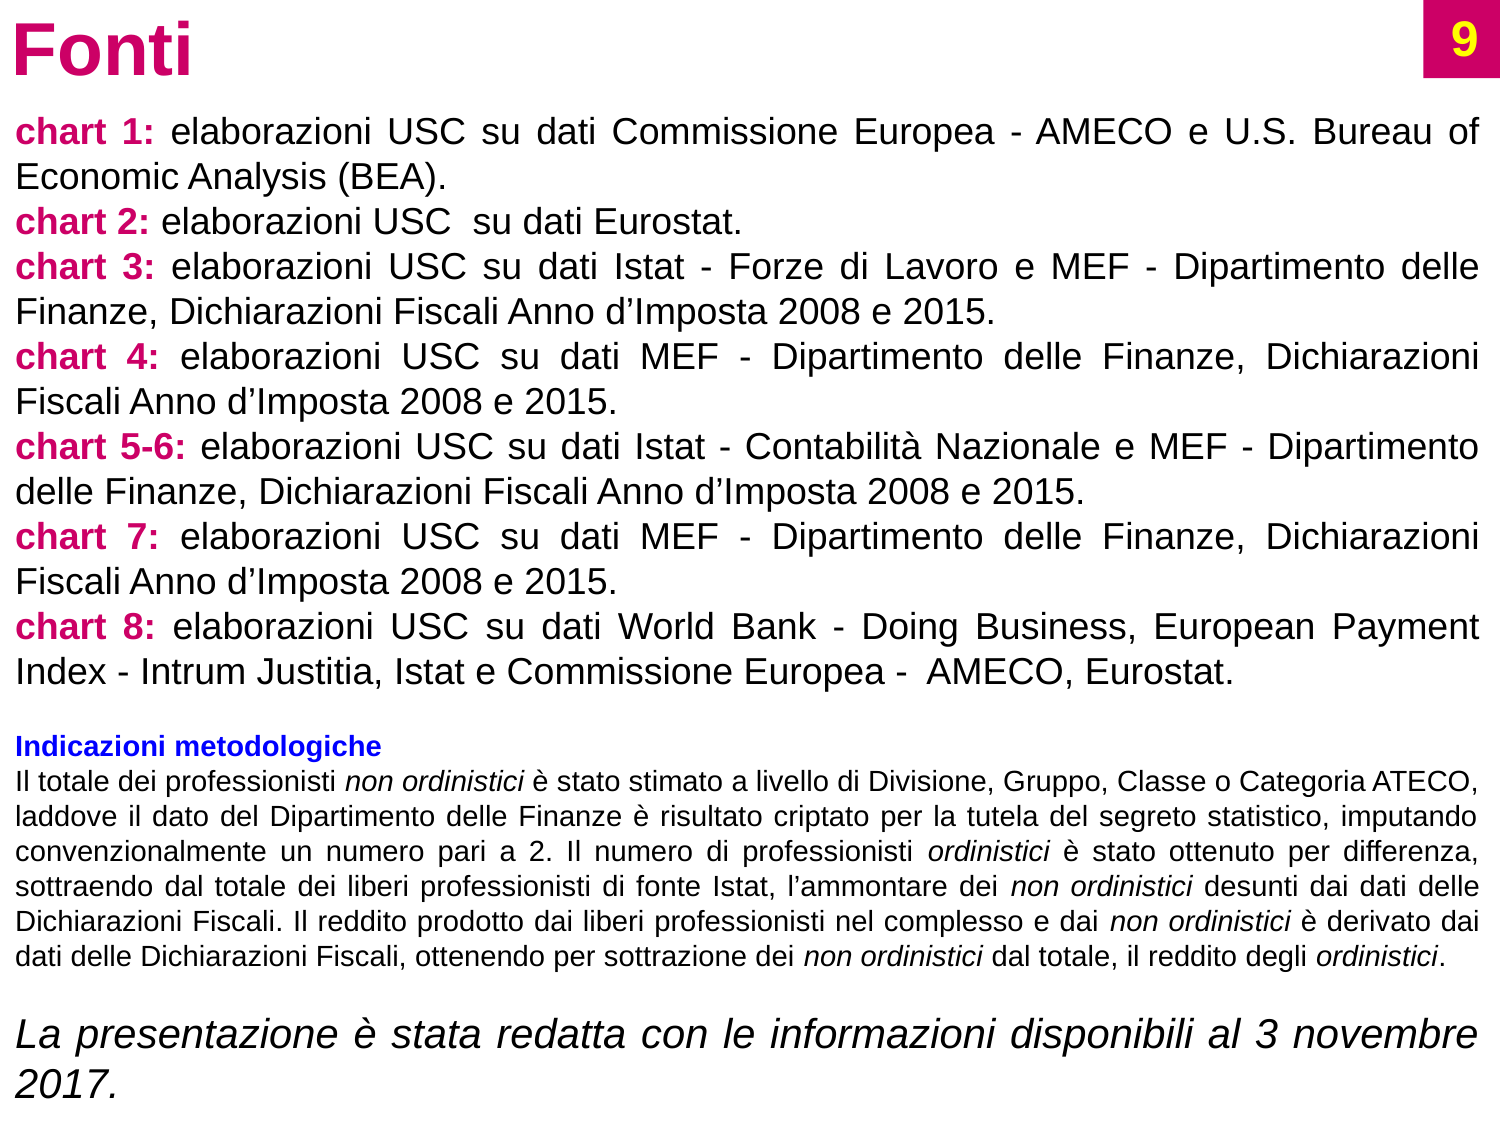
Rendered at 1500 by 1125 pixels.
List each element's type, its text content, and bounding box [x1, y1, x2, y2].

text_box 9 [1423, 0, 1500, 79]
text_box Fonti [0, 7, 798, 82]
text_box chart 1: elaborazioni USC su dati Commissione Europea - AMECO e U.S. Bureau of Economic Analysis (BEA). chart 2: elaborazioni USC su dati Eurostat. chart 3: elaborazioni USC su dati Istat - Forze di Lavoro e MEF - Dipartimento delle Finanze, Dichiarazioni Fiscali Anno d’Imposta 2008 e 2015. chart 4: elaborazioni USC su dati MEF - Dipartimento delle Finanze, Dichiarazioni Fiscali Anno d’Imposta 2008 e 2015. chart 5-6: elaborazioni USC su dati Istat - Contabilità Nazionale e MEF - Dipartimento delle Finanze, Dichiarazioni Fiscali Anno d’Imposta 2008 e 2015. chart 7: elaborazioni USC su dati MEF - Dipartimento delle Finanze, Dichiarazioni Fiscali Anno d’Imposta 2008 e 2015. chart 8: elaborazioni USC su dati World Bank - Doing Business, European Payment Index - Intrum Justitia, Istat e Commissione Europea - AMECO, Eurostat. Indicazioni metodologiche Il totale dei professionisti non ordinistici è stato stimato a livello di Divisione, Gruppo, Classe o Categoria ATECO, laddove il dato del Dipartimento delle Finanze è risultato criptato per la tutela del segreto statistico, imputando convenzionalmente un numero pari a 2. Il numero di professionisti ordinistici è stato ottenuto per differenza, sottraendo dal totale dei liberi professionisti di fonte Istat, l’ammontare dei non ordinistici desunti dai dati delle Dichiarazioni Fiscali. Il reddito prodotto dai liberi professionisti nel complesso e dai non ordinistici è derivato dai dati delle Dichiarazioni Fiscali, ottenendo per sottrazione dei non ordinistici dal totale, il reddito degli ordinistici. La presentazione è stata redatta con le informazioni disponibili al 3 novembre 2017. [0, 82, 1495, 1125]
